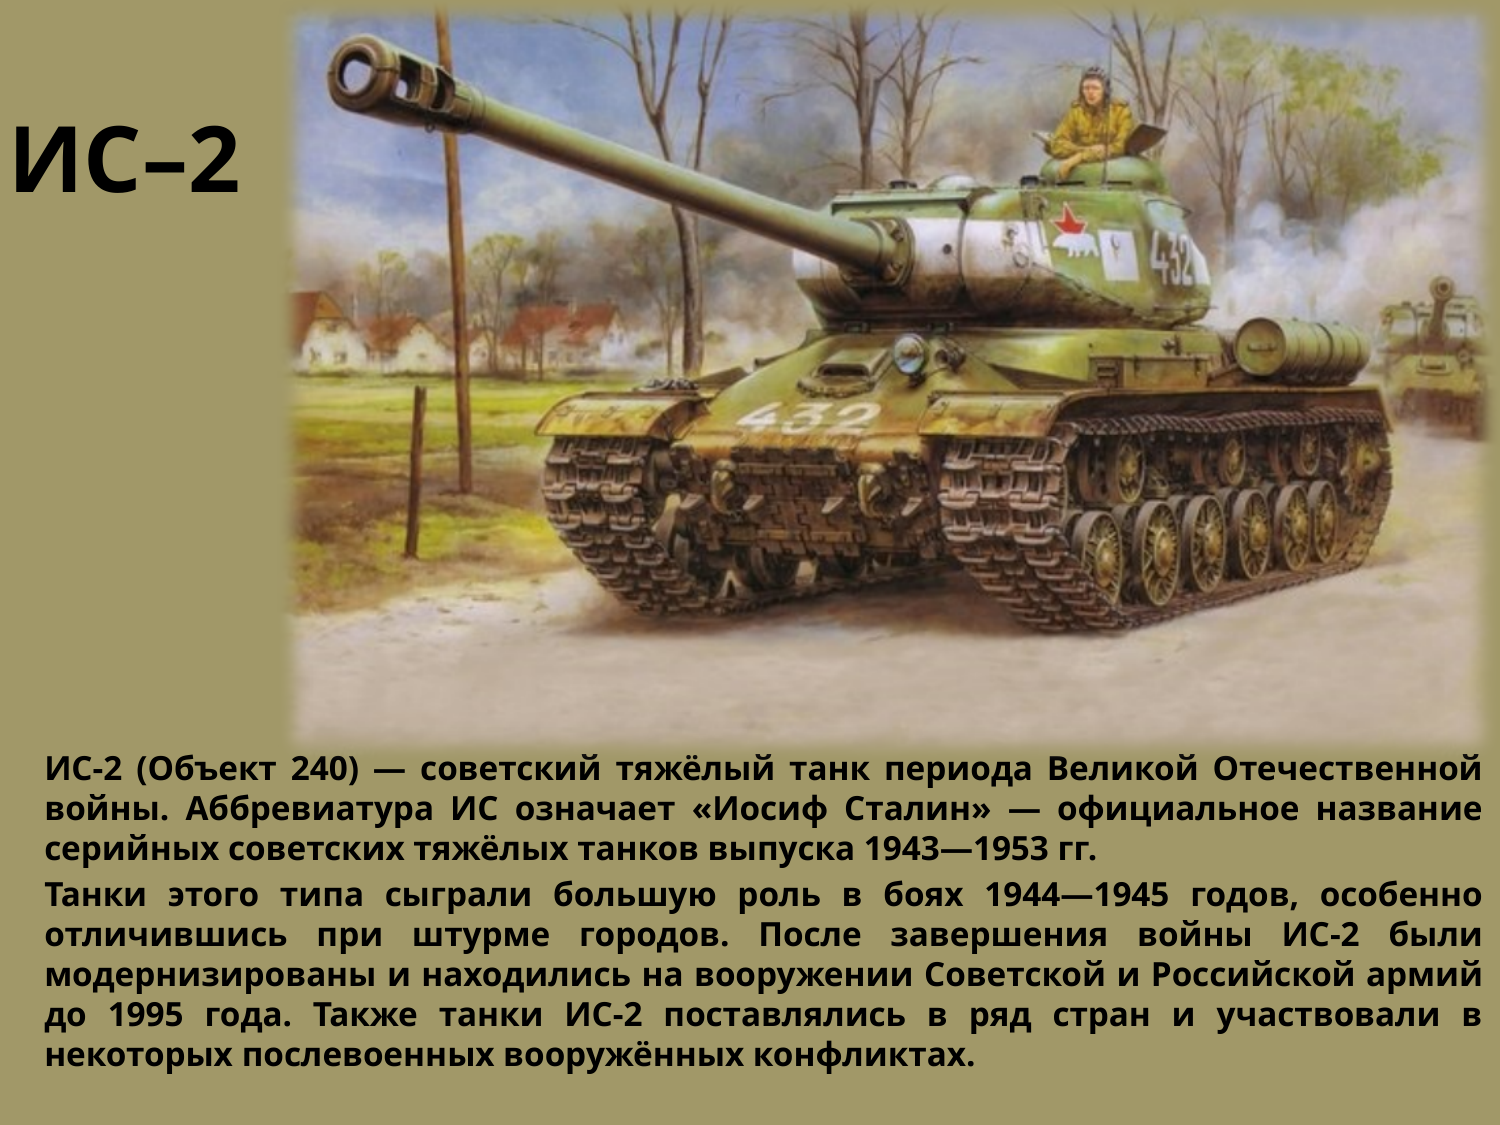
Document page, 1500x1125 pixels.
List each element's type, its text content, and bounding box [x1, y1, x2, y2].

list ИС-2 (Объект 240) — советский тяжёлый танк периода Великой Отечественной войны. Аббревиатура ИС означает «Иосиф Сталин» — официальное название серийных советских тяжёлых танков выпуска 1943—1953 гг. Танки этого типа сыграли большую роль в боях 1944—1945 годов, особенно отличившись при штурме городов. После завершения войны ИС-2 были модернизированы и находились на вооружении Советской и Российской армий до 1995 года. Также танки ИС-2 поставлялись в ряд стран и участвовали в некоторых послевоенных вооружённых конфликтах. [29, 739, 1500, 1125]
picture [277, 0, 1500, 764]
title ИС–2 [0, 78, 272, 233]
